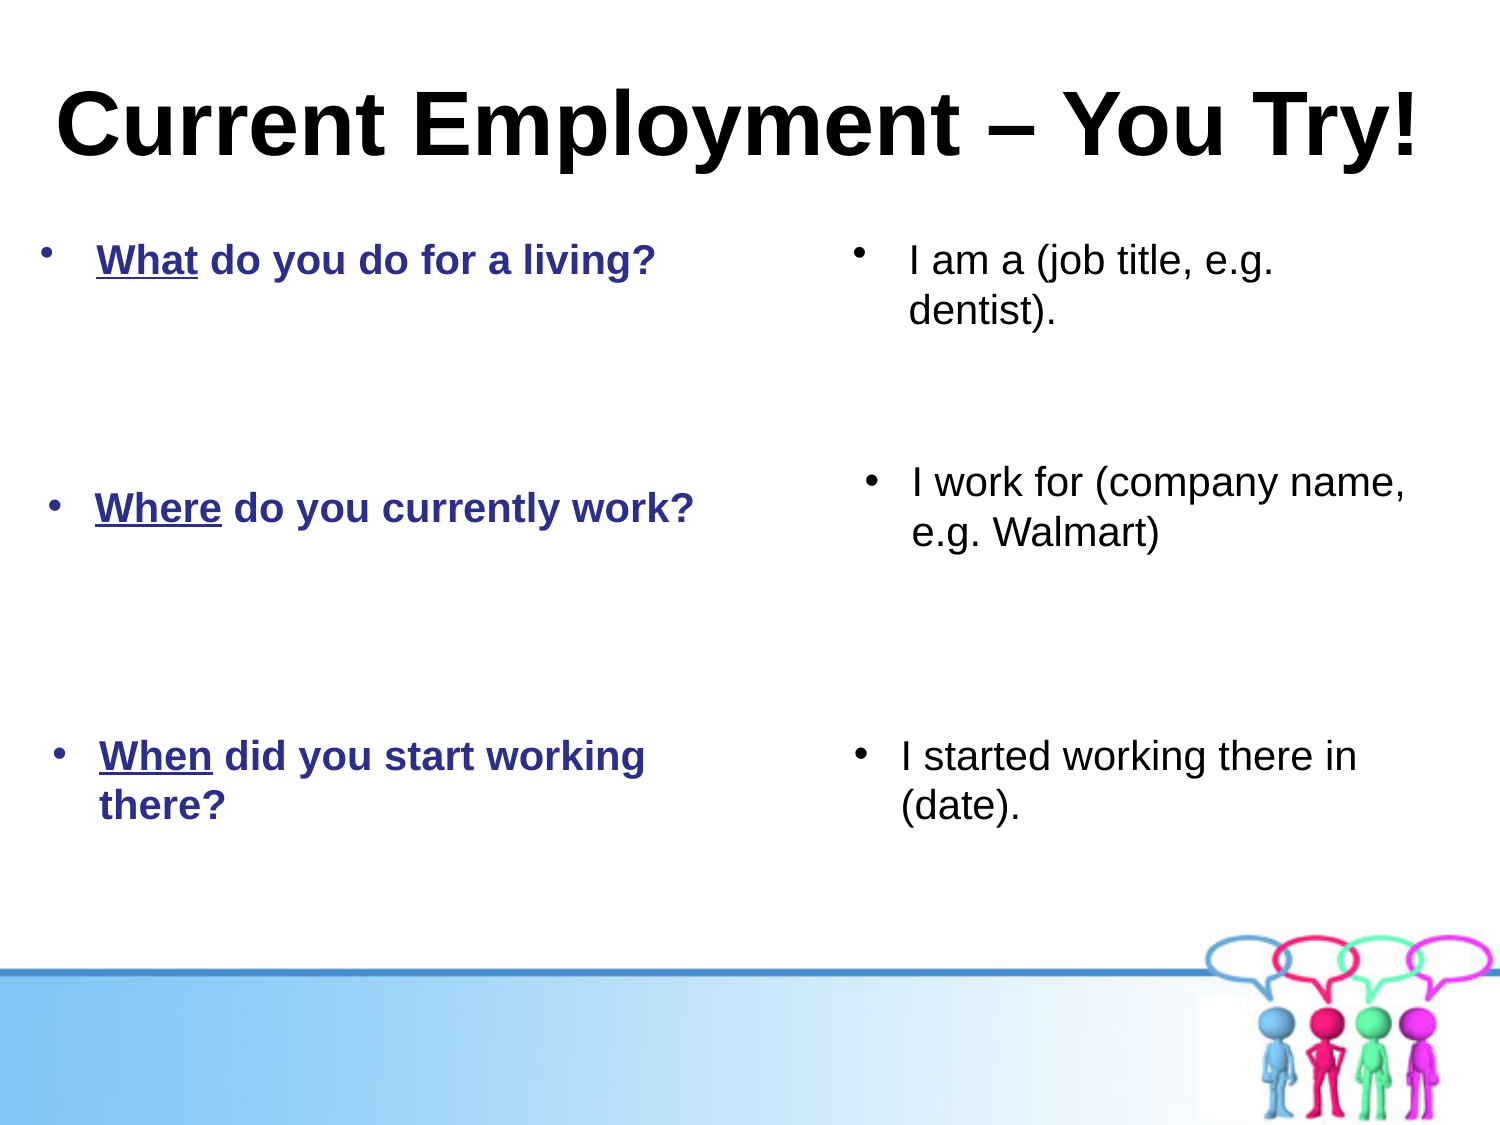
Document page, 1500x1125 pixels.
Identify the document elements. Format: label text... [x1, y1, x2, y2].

text_box I started working there in (date). [838, 720, 1477, 836]
text_box When did you start working there? [37, 720, 788, 836]
list What do you do for a living? [24, 224, 748, 400]
picture [0, 0, 1500, 1125]
text_box Where do you currently work? [32, 472, 783, 538]
text_box I work for (company name, e.g. Walmart) [849, 447, 1450, 563]
list I am a (job title, e.g. dentist). [837, 224, 1395, 375]
title Current Employment – You Try! [40, 24, 1466, 213]
